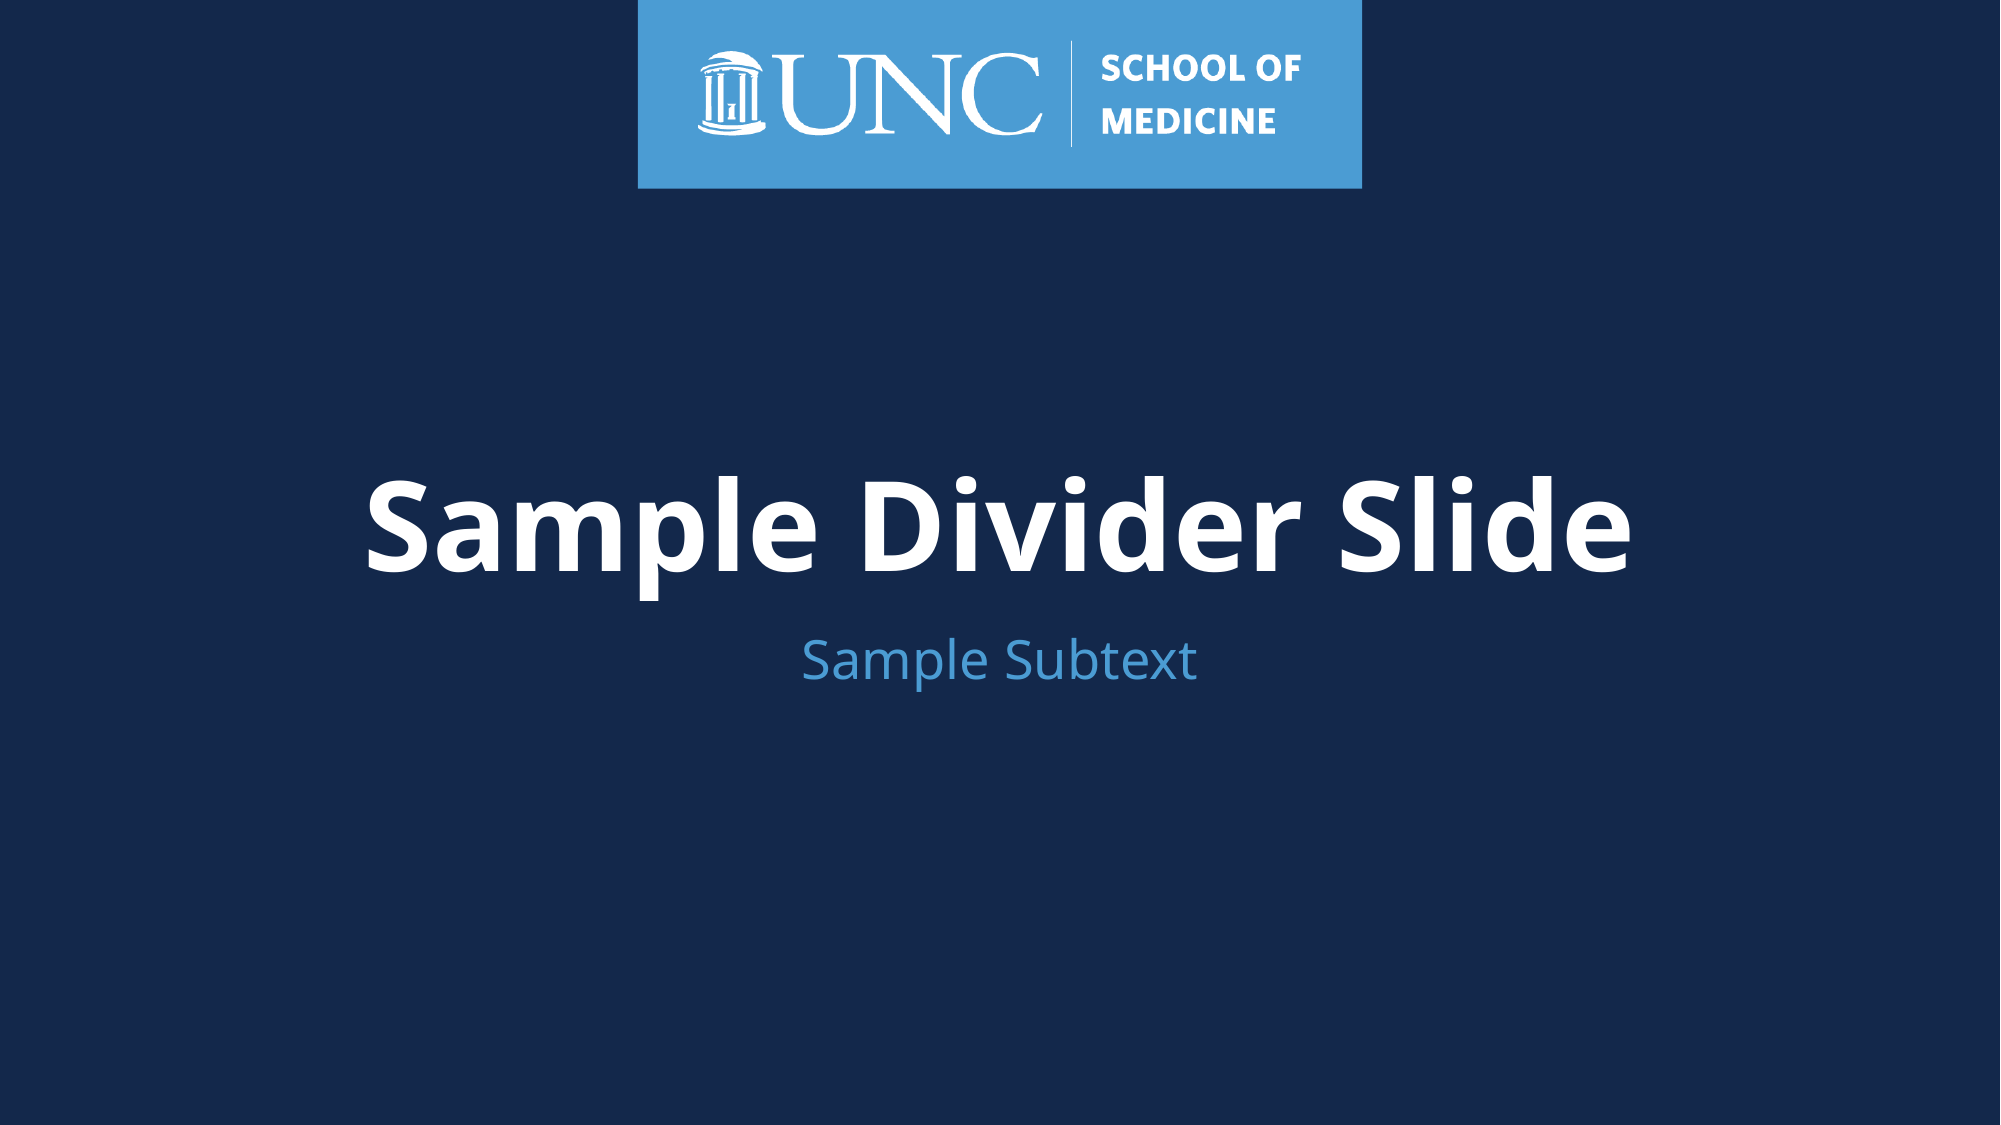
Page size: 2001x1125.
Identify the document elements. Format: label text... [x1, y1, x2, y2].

title Sample Divider Slide [165, 209, 1835, 607]
picture [698, 40, 1301, 147]
list Sample Subtext [165, 624, 1835, 858]
